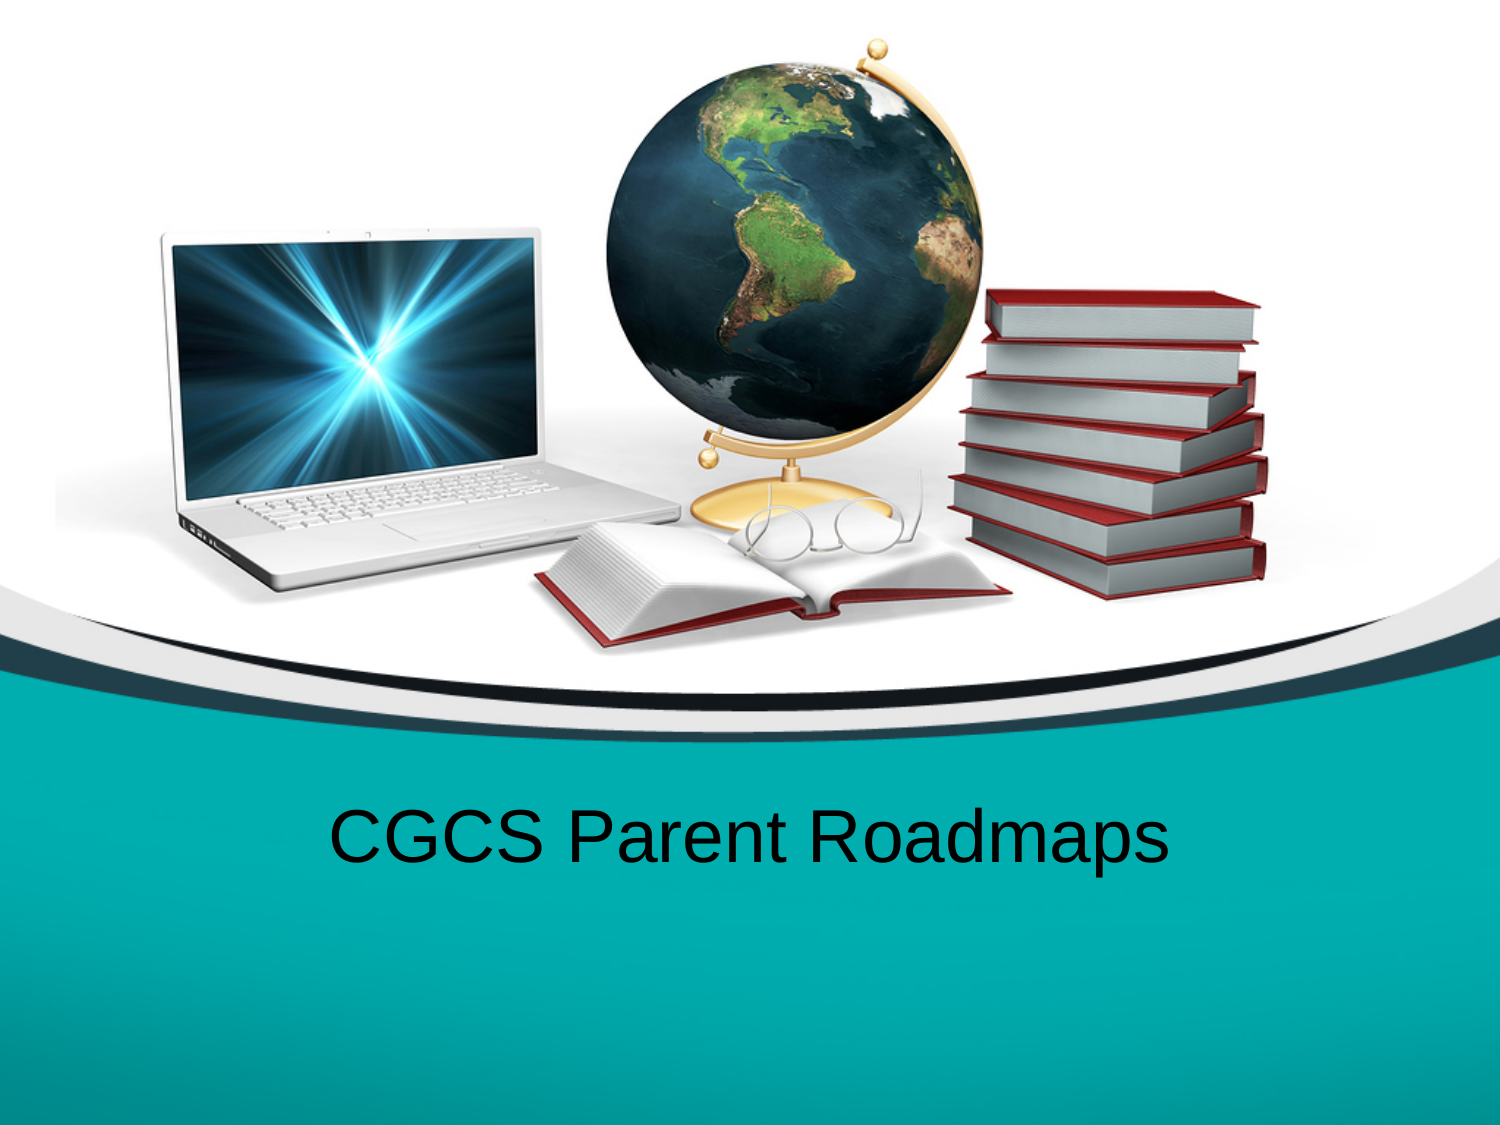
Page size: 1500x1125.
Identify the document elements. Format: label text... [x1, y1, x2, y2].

picture [0, 0, 1500, 1125]
title CGCS Parent Roadmaps [37, 757, 1463, 909]
